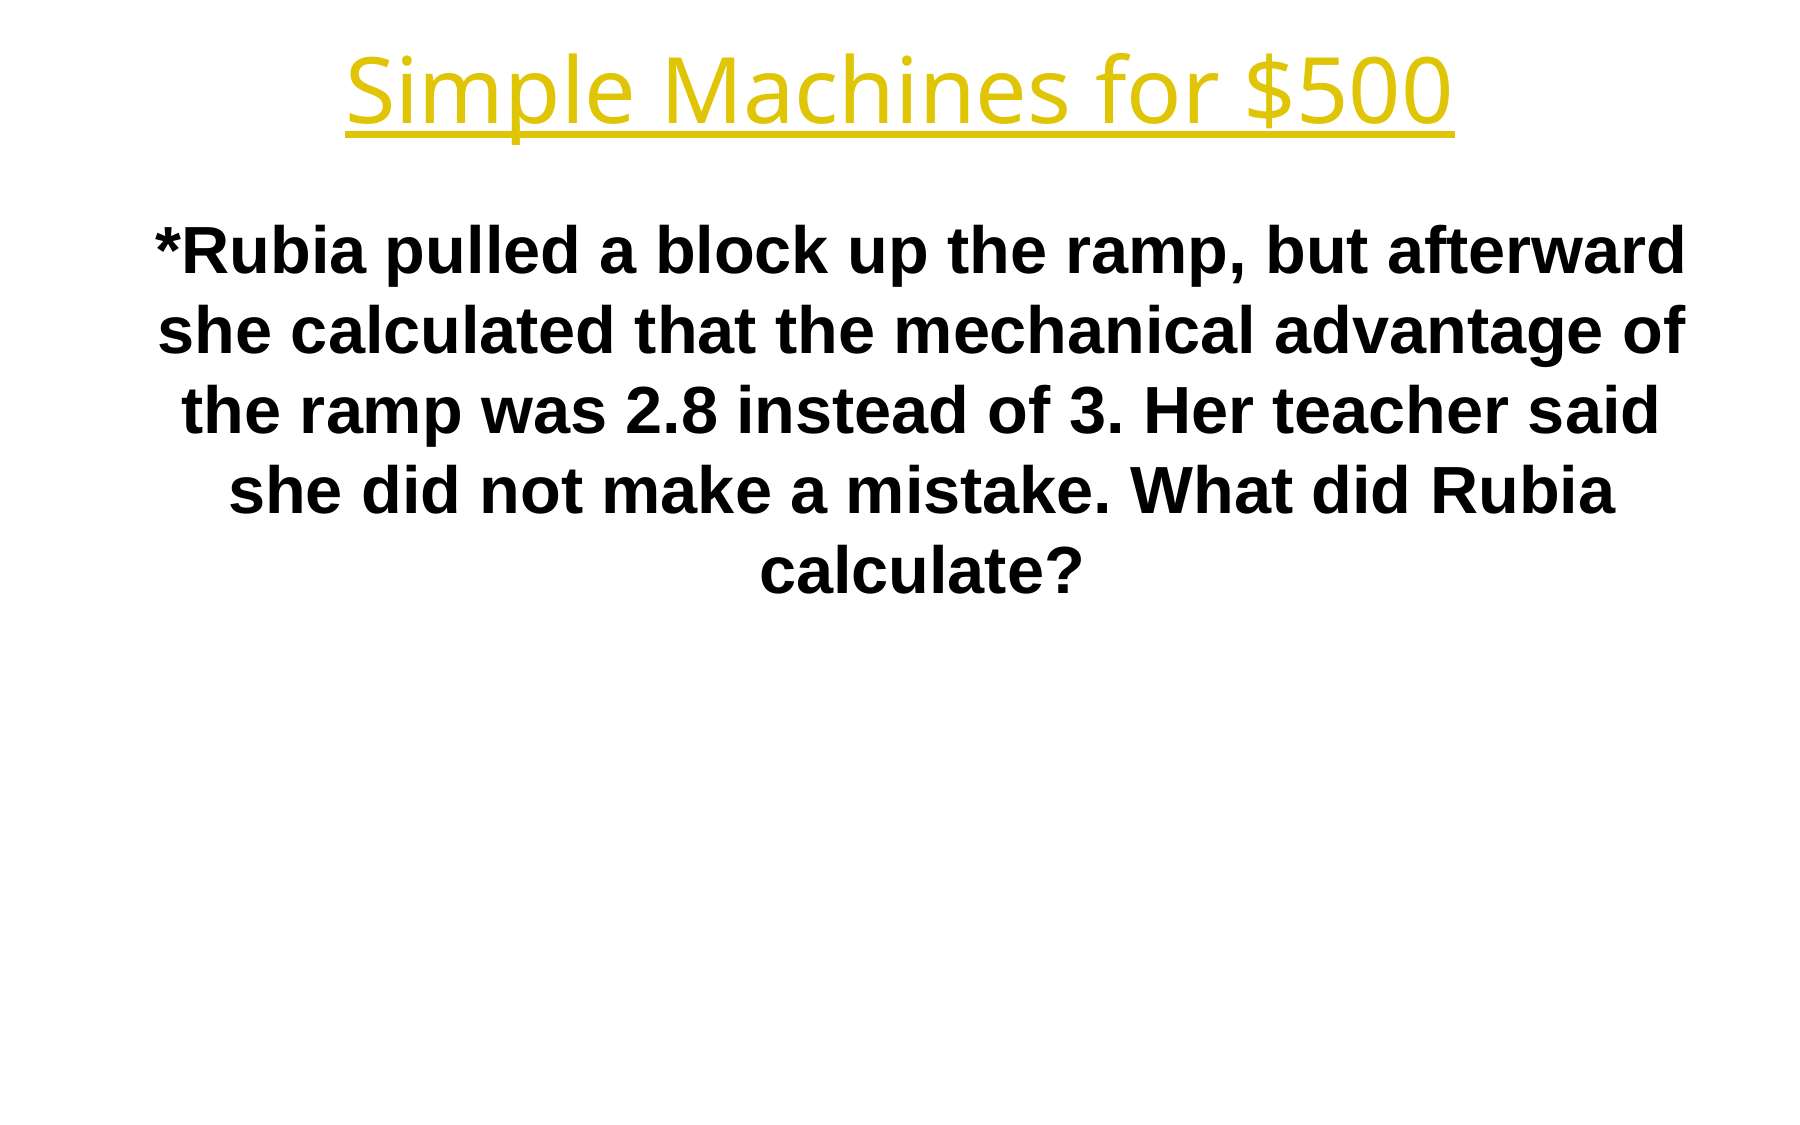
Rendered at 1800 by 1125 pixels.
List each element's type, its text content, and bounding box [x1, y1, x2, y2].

text_box *Rubia pulled a block up the ramp, but afterward she calculated that the mechanical advantage of the ramp was 2.8 instead of 3. Her teacher said she did not make a mistake. What did Rubia calculate? [134, 199, 1710, 615]
text_box Simple Machines for $500 [0, 24, 1800, 150]
